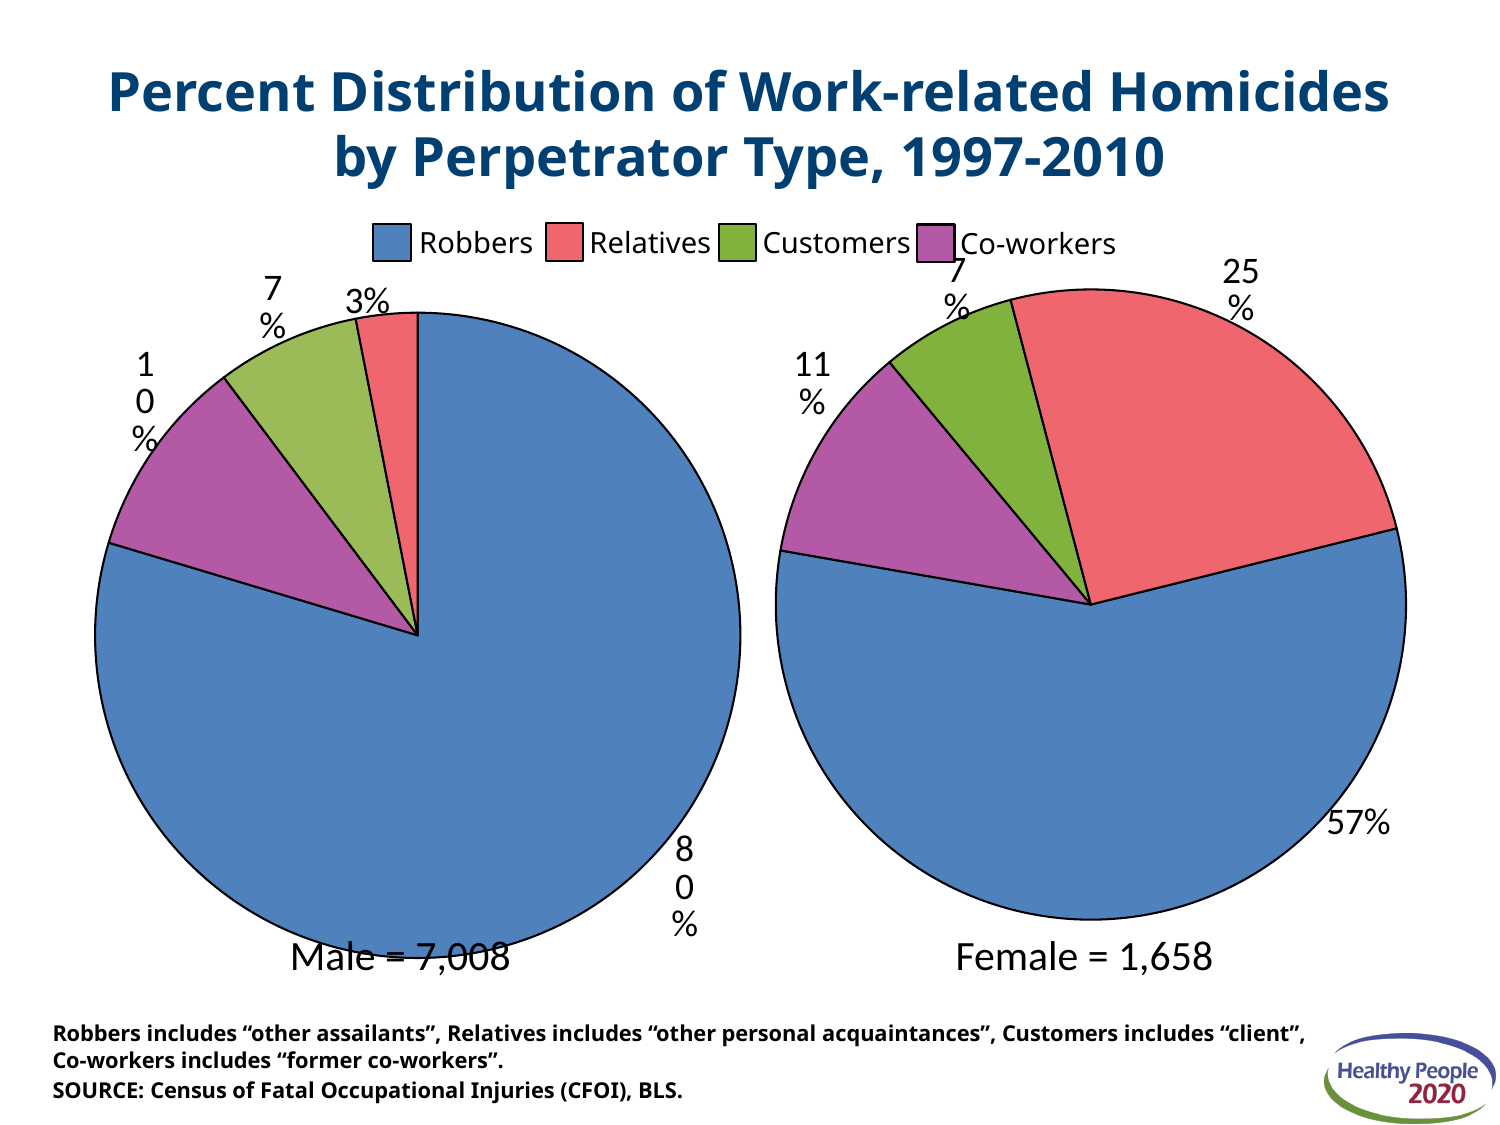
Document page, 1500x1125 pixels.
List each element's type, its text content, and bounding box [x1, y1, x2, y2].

title Percent Distribution of Work-related Homicides by Perpetrator Type, 1997-2010 [75, 45, 1425, 200]
chart [23, 246, 1441, 986]
picture [1323, 1033, 1496, 1125]
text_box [373, 216, 1127, 269]
list Robbers includes “other assailants”, Relatives includes “other personal acquaintances”, Customers includes “client”, Co-workers includes “former co-workers”. SOURCE: Census of Fatal Occupational Injuries (CFOI), BLS. [37, 1012, 1350, 1113]
